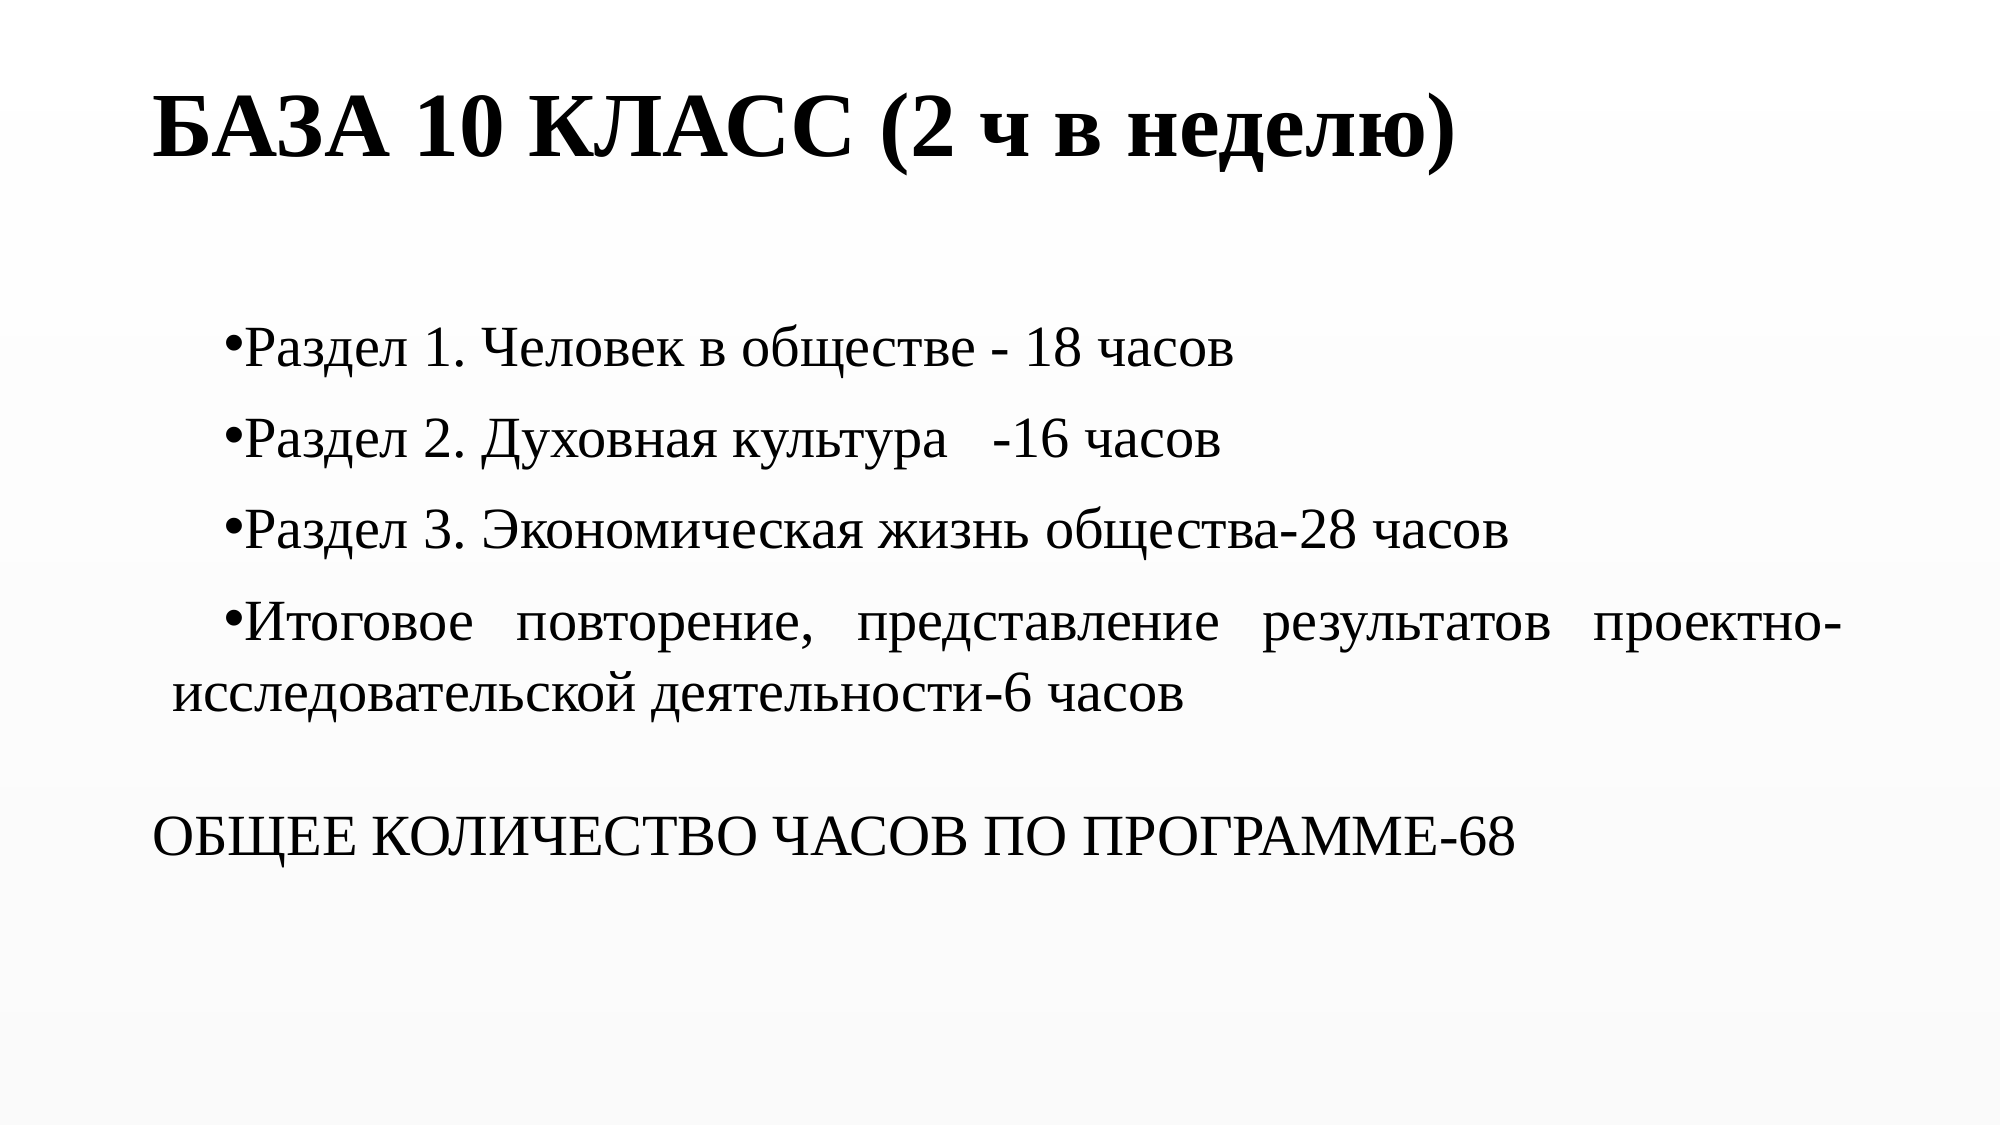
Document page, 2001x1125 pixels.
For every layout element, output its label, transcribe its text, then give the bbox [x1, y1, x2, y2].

list Раздел 1. Человек в обществе - 18 часов Раздел 2. Духовная культура -16 часов Раздел 3. Экономическая жизнь общества-28 часов Итоговое повторение, представление результатов проектно-исследовательской деятельности-6 часов ОБЩЕЕ КОЛИЧЕСТВО ЧАСОВ ПО ПРОГРАММЕ-68 [137, 299, 1863, 1014]
title БАЗА 10 КЛАСС (2 ч в неделю) [137, 53, 1863, 271]
